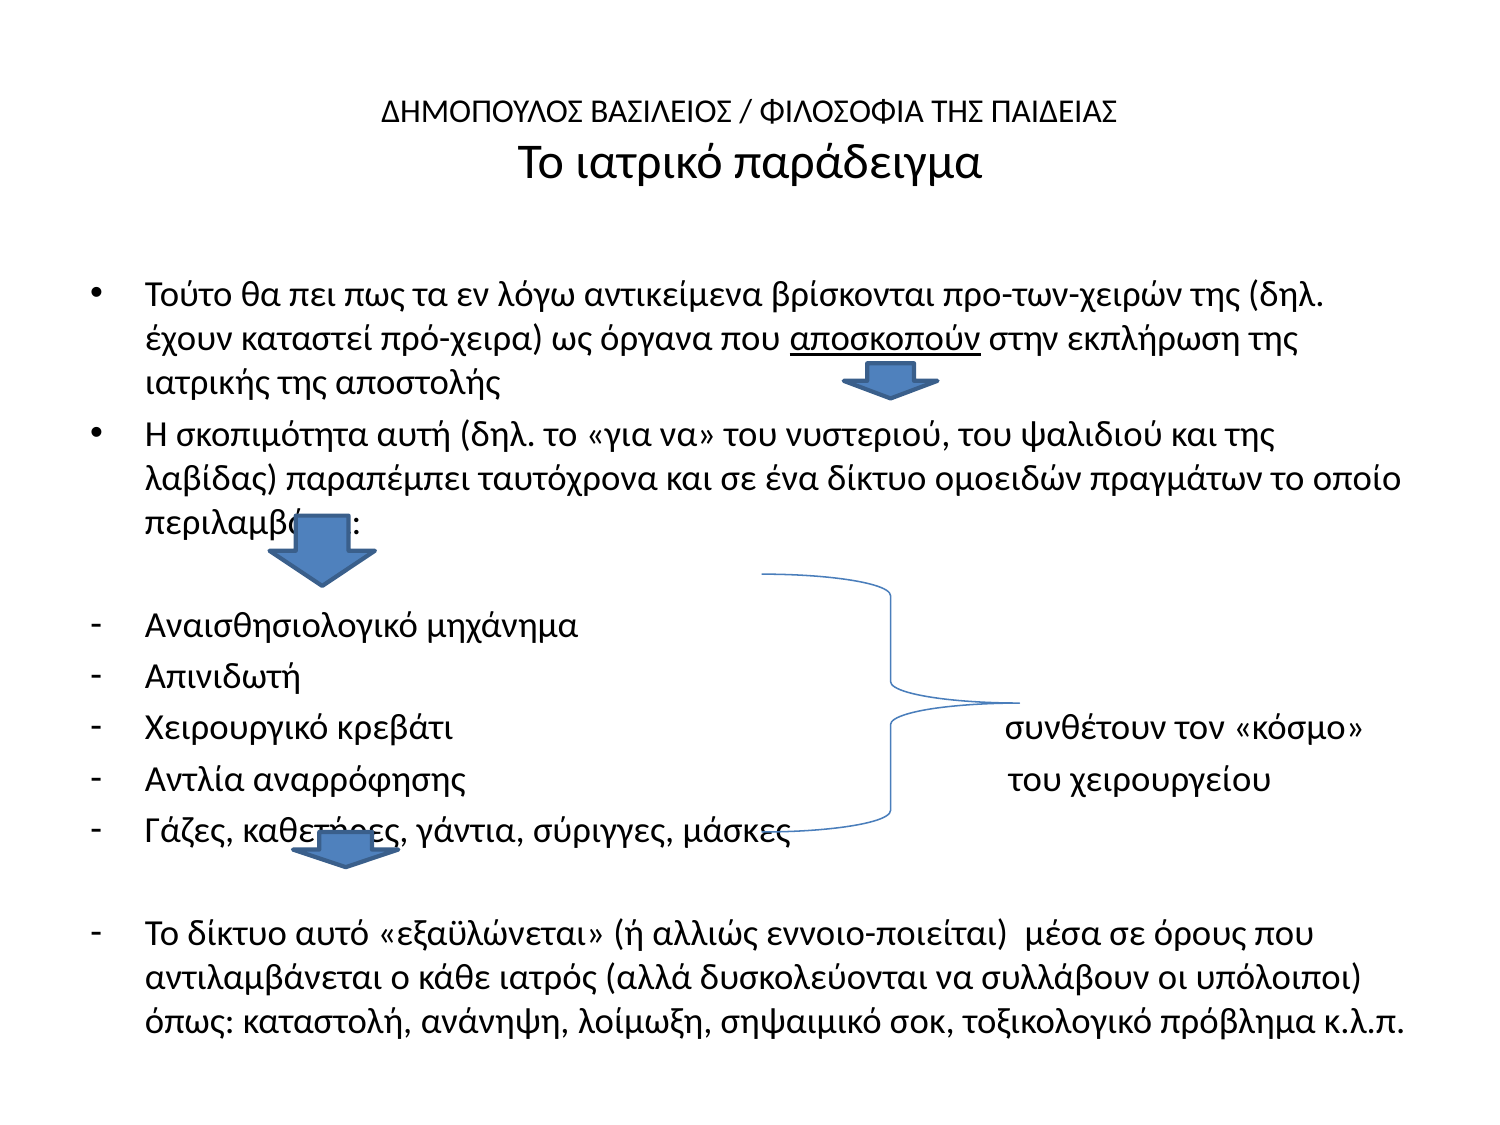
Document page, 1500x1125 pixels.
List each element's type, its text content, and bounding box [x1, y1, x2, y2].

text_box [841, 361, 940, 401]
text_box [290, 829, 401, 870]
text_box [761, 573, 1021, 833]
text_box [267, 513, 377, 588]
title ΔΗΜΟΠΟΥΛΟΣ ΒΑΣΙΛΕΙΟΣ / ΦΙΛΟΣΟΦΙΑ ΤΗΣ ΠΑΙΔΕΙΑΣ Το ιατρικό παράδειγμα [75, 45, 1425, 233]
list Τούτο θα πει πως τα εν λόγω αντικείμενα βρίσκονται προ-των-χειρών της (δηλ. έχουν καταστεί πρό-χειρα) ως όργανα που αποσκοπούν στην εκπλήρωση της ιατρικής της αποστολής Η σκοπιμότητα αυτή (δηλ. το «για να» του νυστεριού, του ψαλιδιού και της λαβίδας) παραπέμπει ταυτόχρονα και σε ένα δίκτυο ομοειδών πραγμάτων το οποίο περιλαμβάνει: Αναισθησιολογικό μηχάνημα Απινιδωτή Χειρουργικό κρεβάτι συνθέτουν τον «κόσμο» Αντλία αναρρόφησης του χειρουργείου Γάζες, καθετήρες, γάντια, σύριγγες, μάσκες Το δίκτυο αυτό «εξαϋλώνεται» (ή αλλιώς εννοιο-ποιείται) μέσα σε όρους που αντιλαμβάνεται ο κάθε ιατρός (αλλά δυσκολεύονται να συλλάβουν οι υπόλοιποι) όπως: καταστολή, ανάνηψη, λοίμωξη, σηψαιμικό σοκ, τοξικολογικό πρόβλημα κ.λ.π. [75, 262, 1425, 1090]
